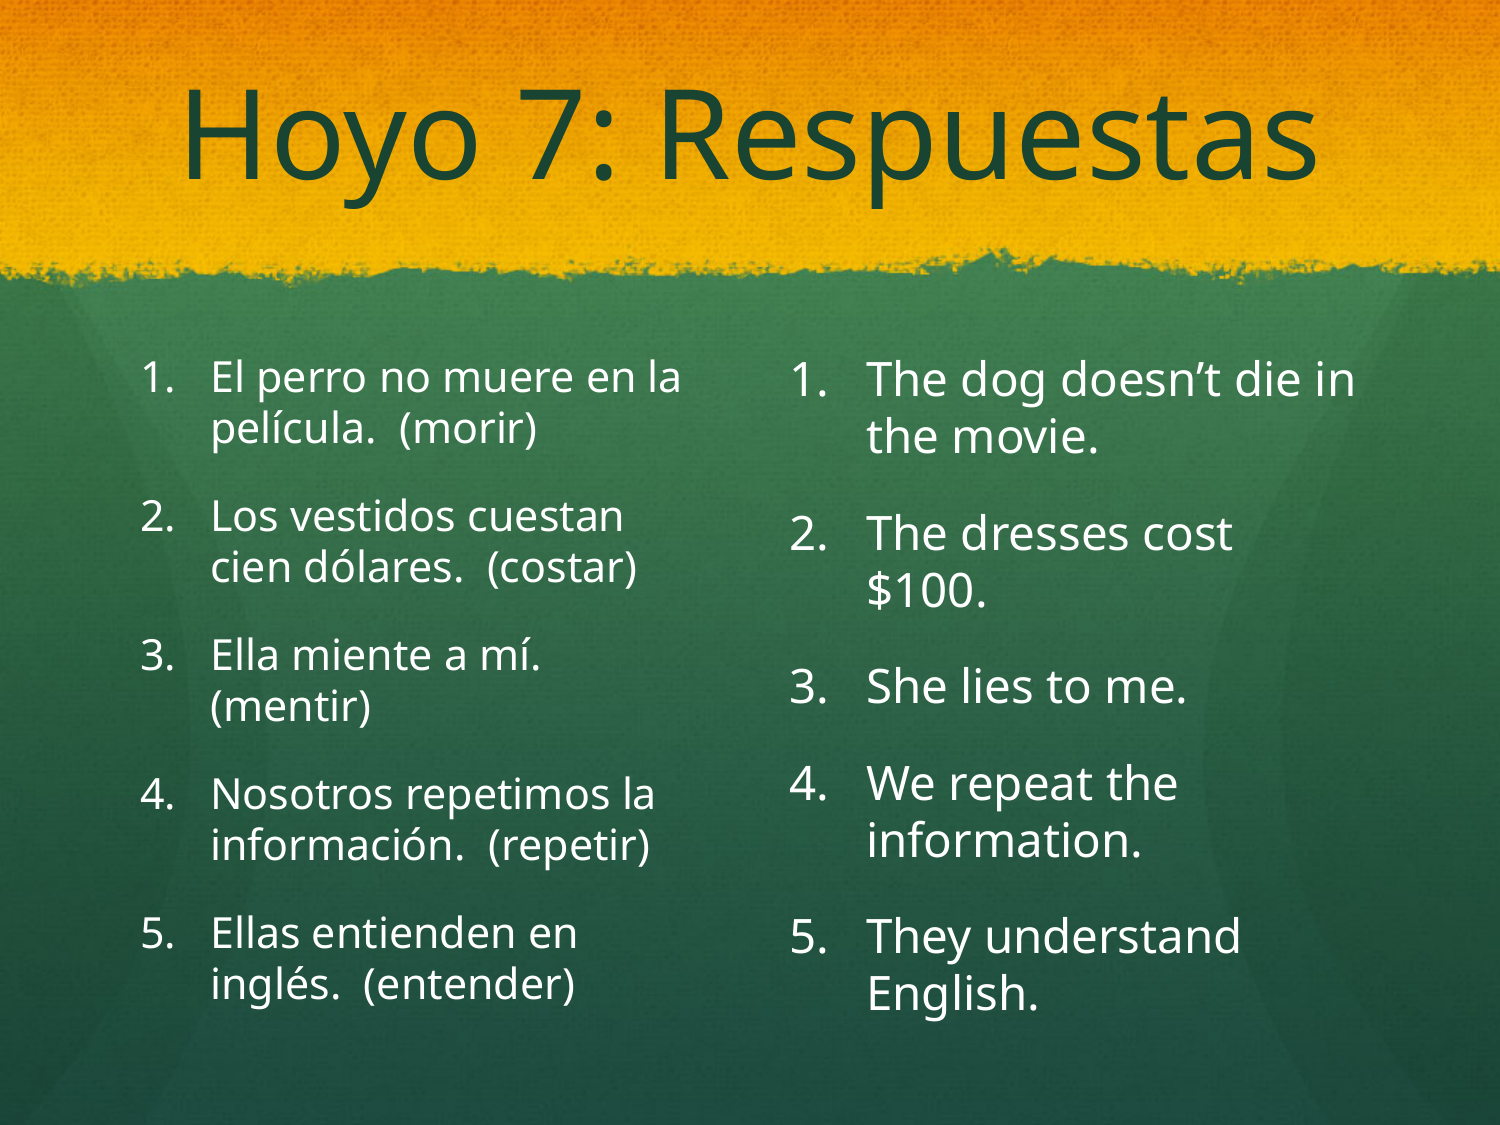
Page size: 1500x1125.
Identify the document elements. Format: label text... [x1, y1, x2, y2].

title Hoyo 7: Respuestas [125, 13, 1375, 246]
list El perro no muere en la película. (morir) Los vestidos cuestan cien dólares. (costar) Ella miente a mí. (mentir) Nosotros repetimos la información. (repetir) Ellas entienden en inglés. (entender) [125, 341, 726, 1029]
list The dog doesn’t die in the movie. The dresses cost $100. She lies to me. We repeat the information. They understand English. [774, 341, 1375, 1029]
picture [0, 0, 1500, 1125]
